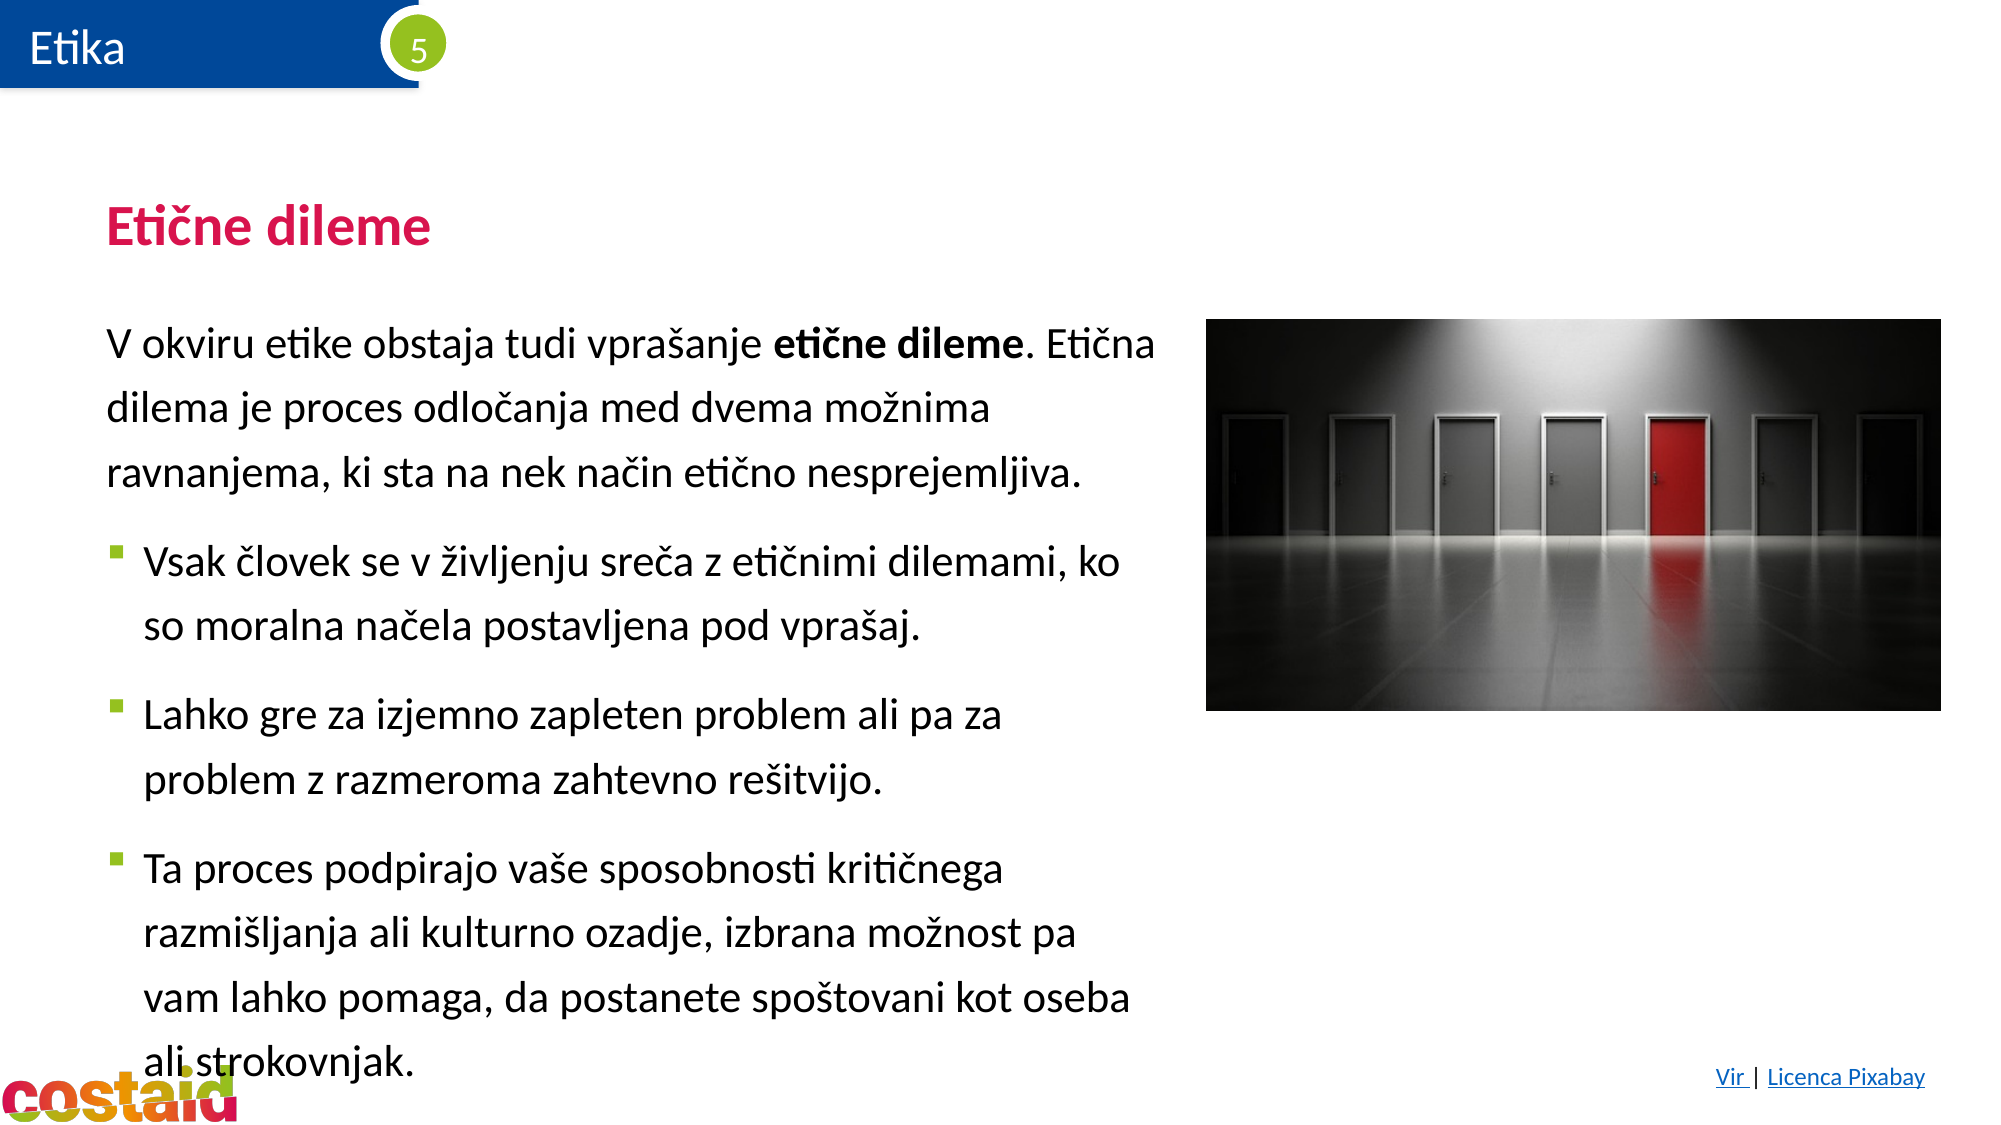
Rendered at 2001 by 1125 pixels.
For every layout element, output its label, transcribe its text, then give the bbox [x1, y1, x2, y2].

picture [1206, 319, 1941, 711]
list V okviru etike obstaja tudi vprašanje etične dileme. Etična dilema je proces odločanja med dvema možnima ravnanjema, ki sta na nek način etično nesprejemljiva. Vsak človek se v življenju sreča z etičnimi dilemami, ko so moralna načela postavljena pod vprašaj. Lahko gre za izjemno zapleten problem ali pa za problem z razmeroma zahtevno rešitvijo. Ta proces podpirajo vaše sposobnosti kritičnega razmišljanja ali kulturno ozadje, izbrana možnost pa vam lahko pomaga, da postanete spoštovani kot oseba ali strokovnjak. [91, 295, 1176, 1098]
text_box Vir | Licenca Pixabay [1544, 1052, 1941, 1098]
picture [0, 1065, 267, 1125]
title Etične dileme [91, 177, 1961, 276]
